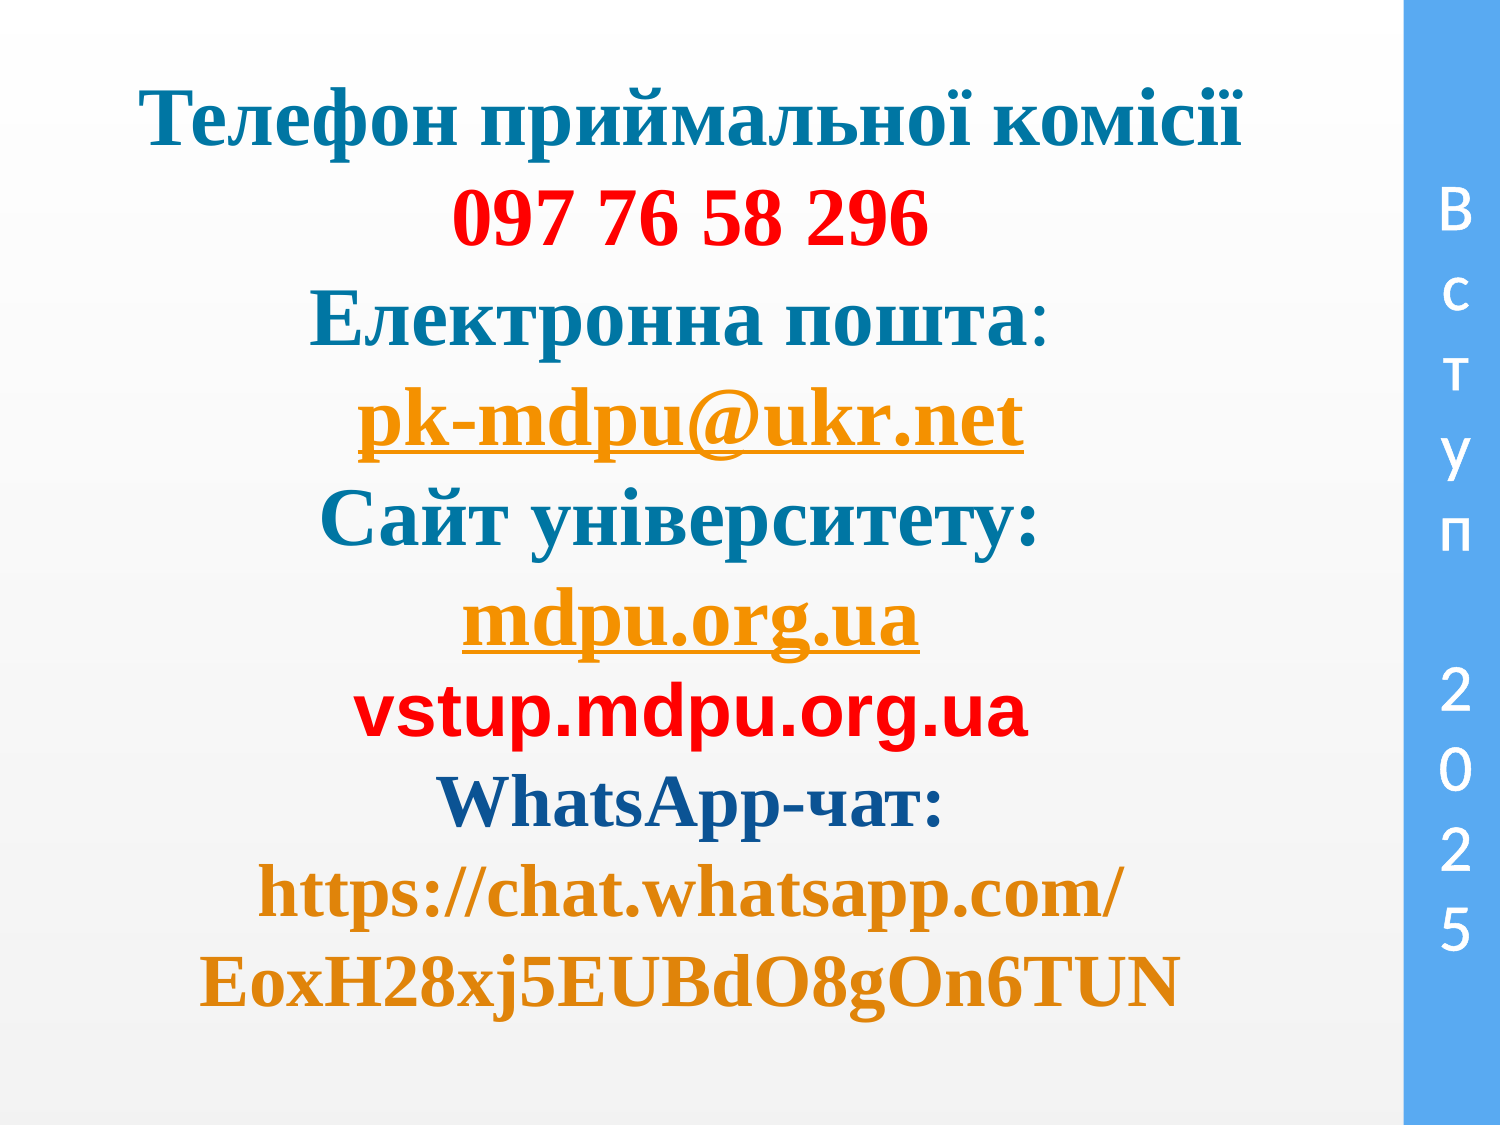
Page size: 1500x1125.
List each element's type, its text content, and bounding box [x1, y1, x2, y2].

title В с т у п 2 0 2 5 [1411, 0, 1500, 965]
text_box Телефон приймальної комісії 097 76 58 296 Електронна пошта: pk-mdpu@ukr.net Сайт університету: mdpu.org.ua vstup.mdpu.org.ua WhatsApp-чат: https://chat.whatsapp.com/EoxH28xj5EUBdO8gOn6TUN [29, 54, 1353, 1030]
text_box [0, 0, 1401, 1125]
text_box [1401, 0, 1500, 1125]
